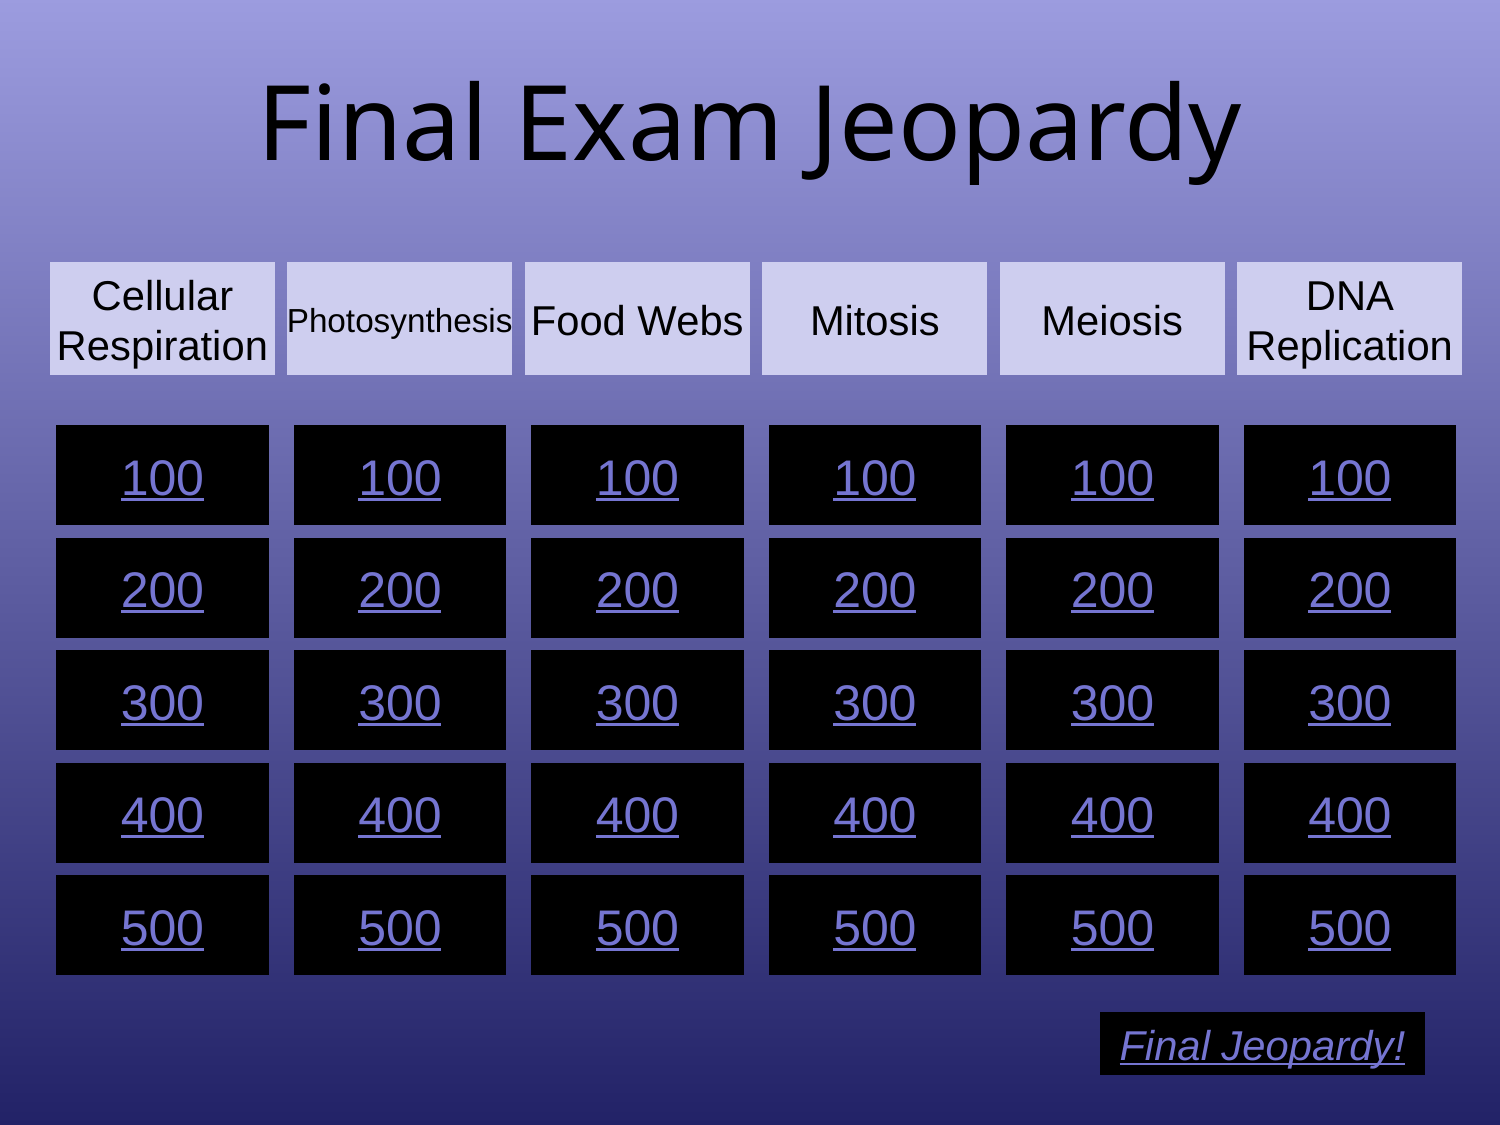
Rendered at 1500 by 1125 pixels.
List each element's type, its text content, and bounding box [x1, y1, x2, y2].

text_box 400 [1243, 762, 1457, 863]
text_box Final Jeopardy! [1100, 1012, 1426, 1075]
text_box Meiosis [999, 262, 1225, 376]
text_box 200 [1243, 537, 1457, 638]
text_box 100 [56, 425, 269, 526]
text_box Mitosis [762, 262, 988, 376]
text_box 400 [1006, 762, 1219, 863]
text_box 100 [1006, 425, 1219, 526]
text_box 500 [531, 875, 744, 976]
text_box 400 [768, 762, 982, 863]
text_box 300 [768, 650, 982, 751]
text_box 300 [1006, 650, 1219, 751]
title Final Exam Jeopardy [50, 24, 1450, 213]
text_box 500 [768, 875, 982, 976]
text_box 200 [531, 537, 744, 638]
text_box Photosynthesis [287, 262, 513, 376]
text_box 500 [1243, 875, 1457, 976]
text_box 100 [531, 425, 744, 526]
text_box 200 [293, 537, 507, 638]
text_box DNA Replication [1237, 262, 1463, 376]
text_box 200 [768, 537, 982, 638]
text_box 400 [531, 762, 744, 863]
text_box 400 [293, 762, 507, 863]
text_box 300 [1243, 650, 1457, 751]
text_box 400 [56, 762, 269, 863]
text_box 500 [1006, 875, 1219, 976]
text_box 300 [531, 650, 744, 751]
text_box 500 [293, 875, 507, 976]
text_box 300 [56, 650, 269, 751]
text_box 500 [56, 875, 269, 976]
text_box 100 [768, 425, 982, 526]
text_box 100 [293, 425, 507, 526]
text_box 200 [56, 537, 269, 638]
text_box 100 [1243, 425, 1457, 526]
text_box 300 [293, 650, 507, 751]
text_box Food Webs [524, 262, 750, 376]
text_box Cellular Respiration [49, 262, 275, 376]
text_box 200 [1006, 537, 1219, 638]
